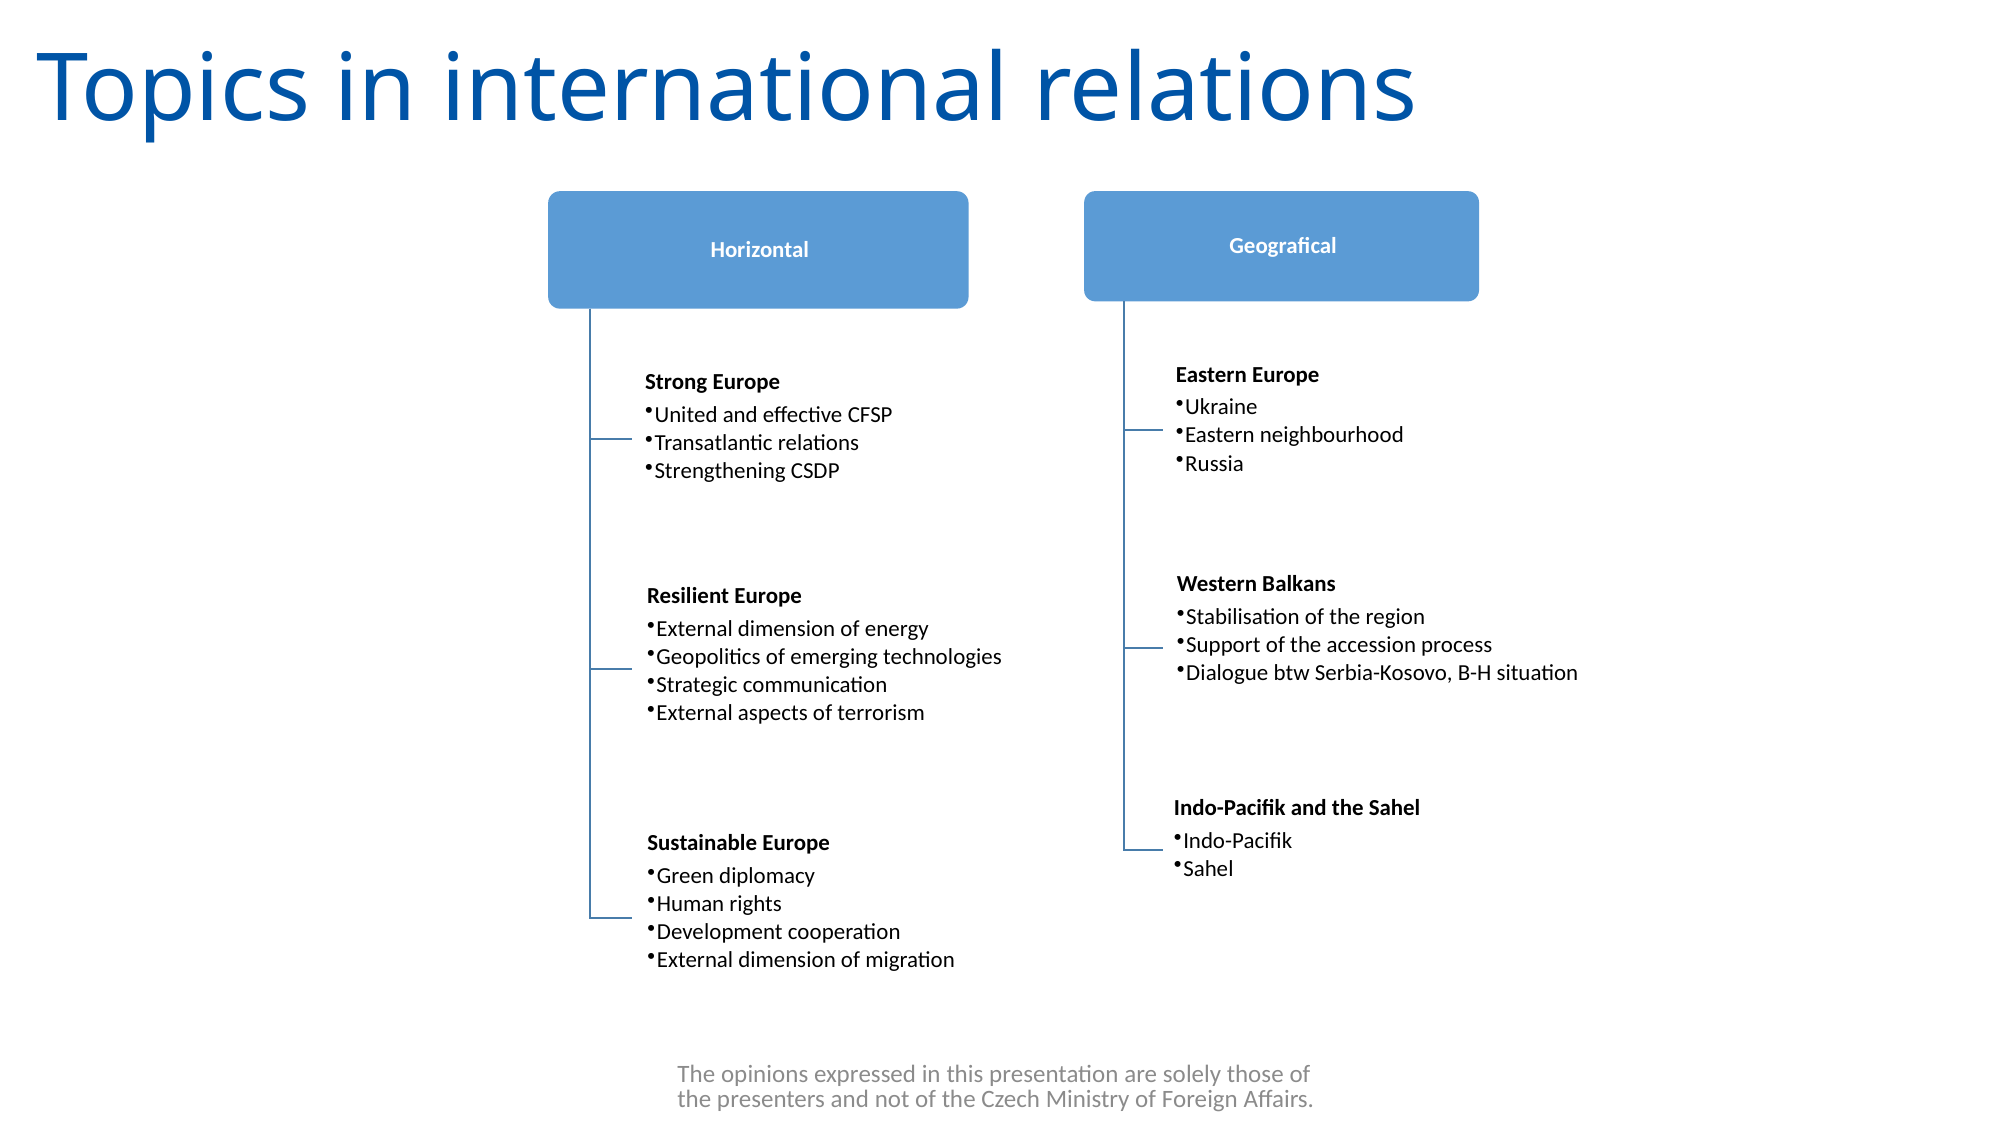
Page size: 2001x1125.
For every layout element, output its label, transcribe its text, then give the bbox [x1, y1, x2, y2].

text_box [547, 186, 1596, 1024]
subtitle Topics in international relations [21, 31, 1979, 150]
footer The opinions expressed in this presentation are solely those of the presenters and not of the Czech Ministry of Foreign Affairs. [662, 1042, 1338, 1103]
